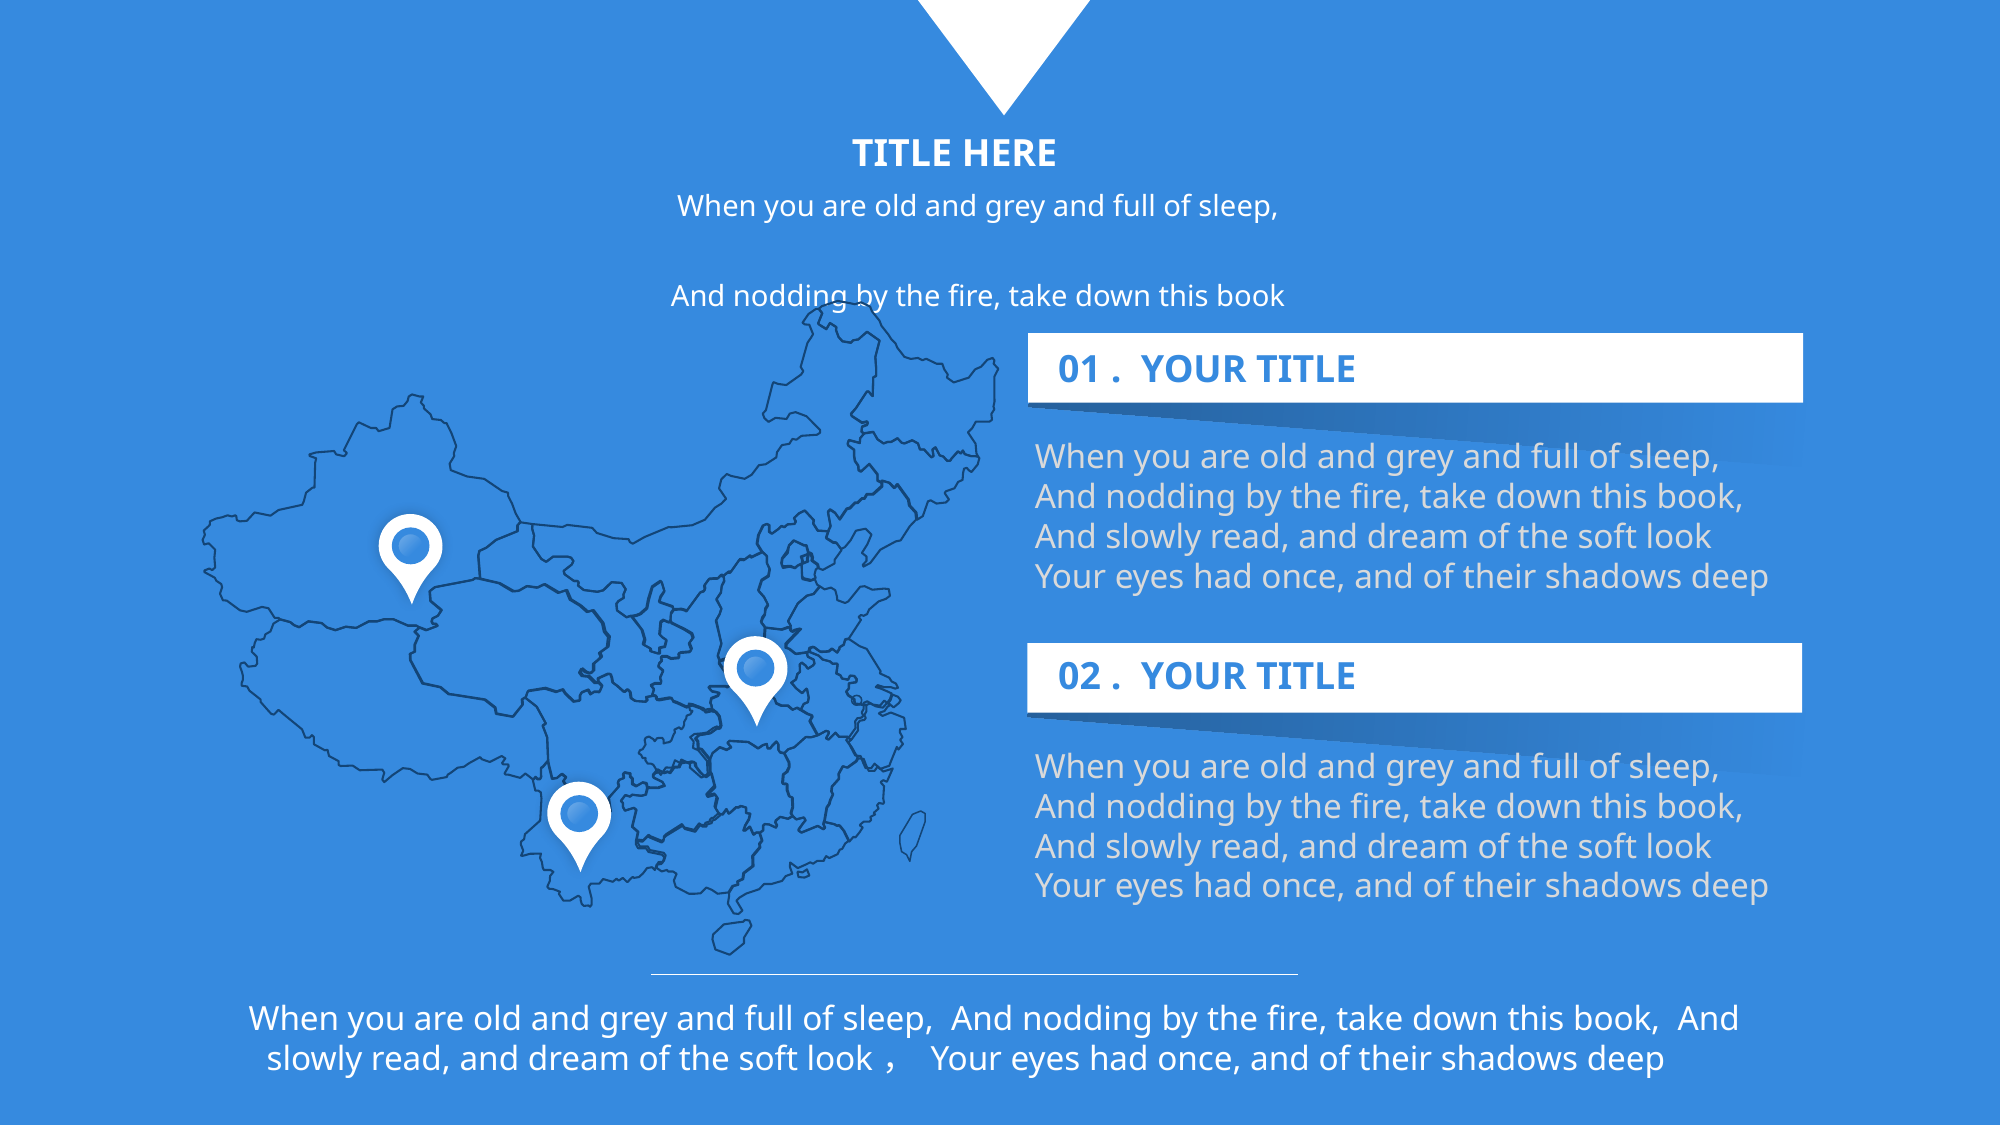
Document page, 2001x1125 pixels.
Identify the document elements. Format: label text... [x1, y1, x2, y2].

text_box When you are old and grey and full of sleep, And nodding by the fire, take down this book, And slowly read, and dream of the soft look Your eyes had once, and of their shadows deep [1020, 737, 2000, 912]
text_box When you are old and grey and full of sleep, And nodding by the fire, take down this book, And slowly read, and dream of the soft look Your eyes had once, and of their shadows deep [1020, 427, 2000, 603]
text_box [547, 781, 612, 846]
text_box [378, 514, 443, 578]
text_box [202, 300, 999, 955]
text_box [723, 636, 788, 700]
text_box When you are old and grey and full of sleep, And nodding by the fire, take down this book, And slowly read, and dream of the soft look， Your eyes had once, and of their shadows deep [188, 989, 1803, 1085]
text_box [1027, 333, 1805, 437]
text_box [1027, 643, 1804, 747]
